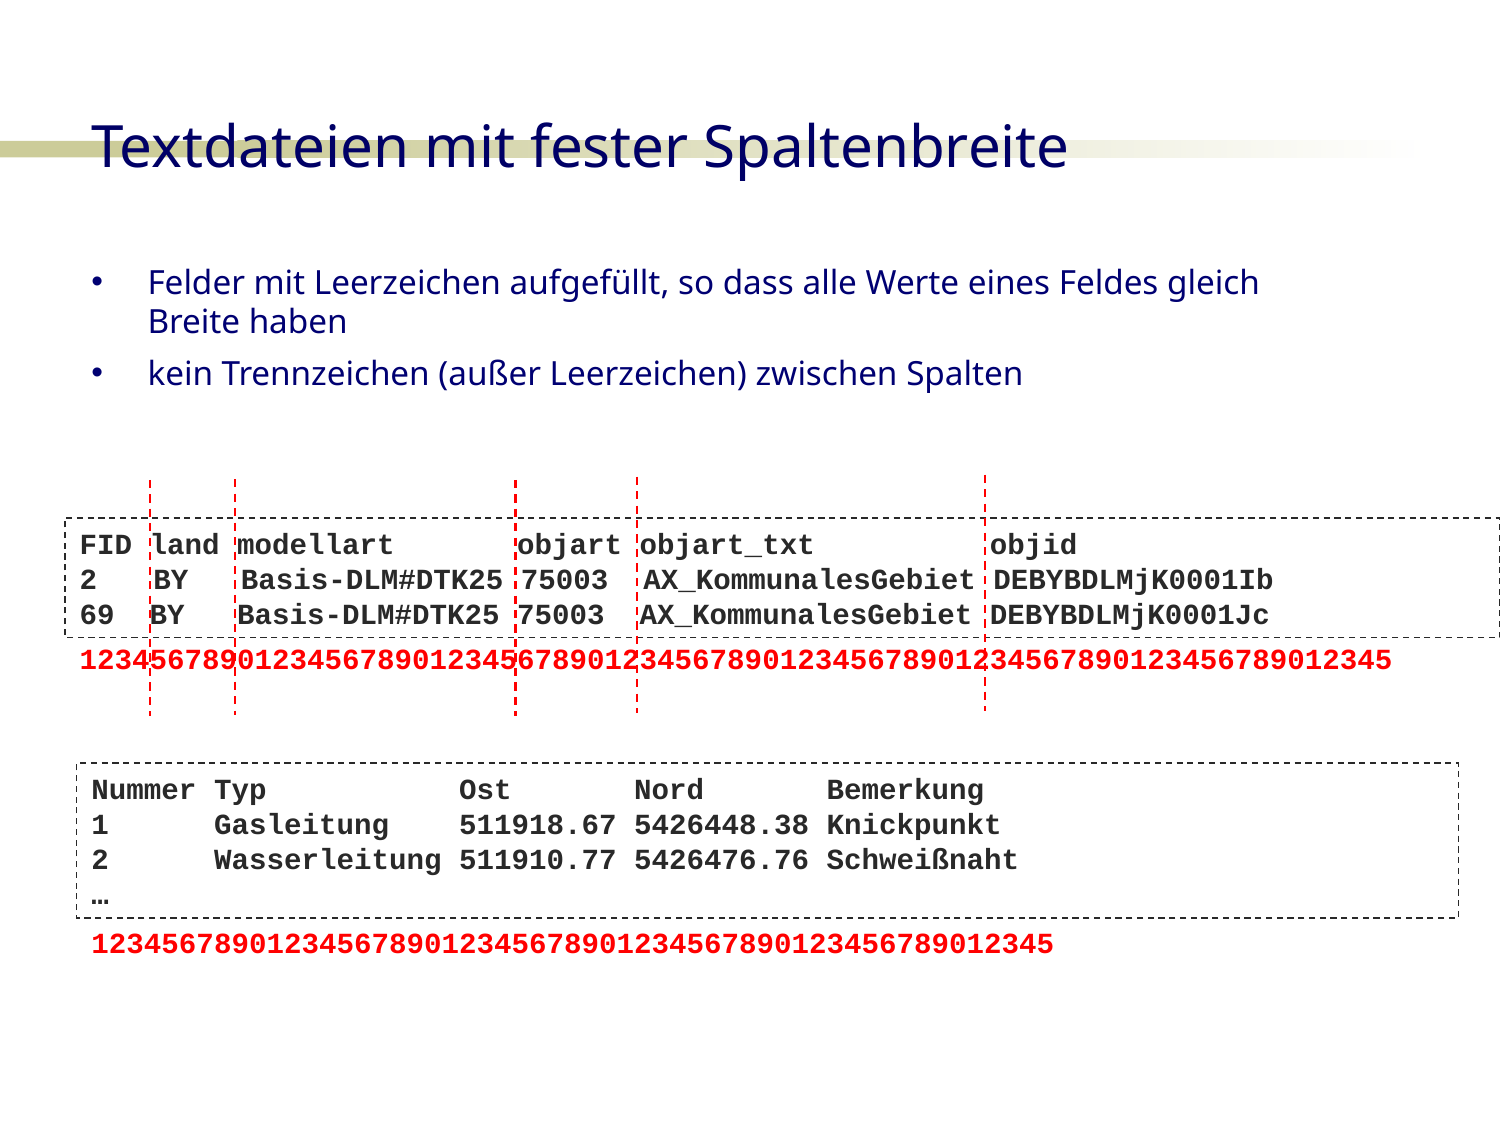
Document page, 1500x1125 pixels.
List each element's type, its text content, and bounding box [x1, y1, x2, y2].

text_box ﻿FID land modellart objart objart_txt objid BY Basis-DLM#DTK25 75003 AX_KommunalesGebiet DEBYBDLMjK0001Ib 69 BY Basis-DLM#DTK25 75003 AX_KommunalesGebiet DEBYBDLMjK0001Jc [154, 517, 231, 633]
text_box 123456789012345678901234567890123456789012345678901234567890123456789012345 [240, 633, 511, 683]
text_box 123456789012345678901234567890123456789012345678901234567890123456789012345 [989, 633, 1436, 683]
text_box 1234567890123456789012345678901234567890123456789012345 [76, 916, 1412, 967]
text_box Nummer Typ Ost Nord Bemerkung 1 Gasleitung 511918.67 5426448.38 Knickpunkt 2 Wasserleitung 511910.77 5426476.76 Schweißnaht … [76, 763, 1459, 918]
text_box ﻿FID land modellart objart objart_txt objid BY Basis-DLM#DTK25 75003 AX_KommunalesGebiet DEBYBDLMjK0001Ib 69 BY Basis-DLM#DTK25 75003 AX_KommunalesGebiet DEBYBDLMjK0001Jc [64, 517, 145, 633]
text_box Textdateien mit fester Spaltenbreite Felder mit Leerzeichen aufgefüllt, so dass alle Werte eines Feldes gleich Breite haben kein Trennzeichen (außer Leerzeichen) zwischen Spalten [76, 101, 1353, 400]
text_box ﻿FID land modellart objart objart_txt objid BY Basis-DLM#DTK25 75003 AX_KommunalesGebiet DEBYBDLMjK0001Ib 69 BY Basis-DLM#DTK25 75003 AX_KommunalesGebiet DEBYBDLMjK0001Jc [989, 517, 1500, 638]
text_box ﻿FID land modellart objart objart_txt objid BY Basis-DLM#DTK25 75003 AX_KommunalesGebiet DEBYBDLMjK0001Ib 69 BY Basis-DLM#DTK25 75003 AX_KommunalesGebiet DEBYBDLMjK0001Jc [519, 517, 632, 633]
text_box 123456789012345678901234567890123456789012345678901234567890123456789012345 [642, 633, 980, 683]
text_box 123456789012345678901234567890123456789012345678901234567890123456789012345 [64, 633, 145, 683]
text_box 123456789012345678901234567890123456789012345678901234567890123456789012345 [519, 633, 632, 683]
text_box ﻿FID land modellart objart objart_txt objid BY Basis-DLM#DTK25 75003 AX_KommunalesGebiet DEBYBDLMjK0001Ib 69 BY Basis-DLM#DTK25 75003 AX_KommunalesGebiet DEBYBDLMjK0001Jc [642, 517, 980, 633]
text_box 123456789012345678901234567890123456789012345678901234567890123456789012345 [154, 633, 231, 683]
text_box ﻿FID land modellart objart objart_txt objid BY Basis-DLM#DTK25 75003 AX_KommunalesGebiet DEBYBDLMjK0001Ib 69 BY Basis-DLM#DTK25 75003 AX_KommunalesGebiet DEBYBDLMjK0001Jc [240, 517, 511, 633]
